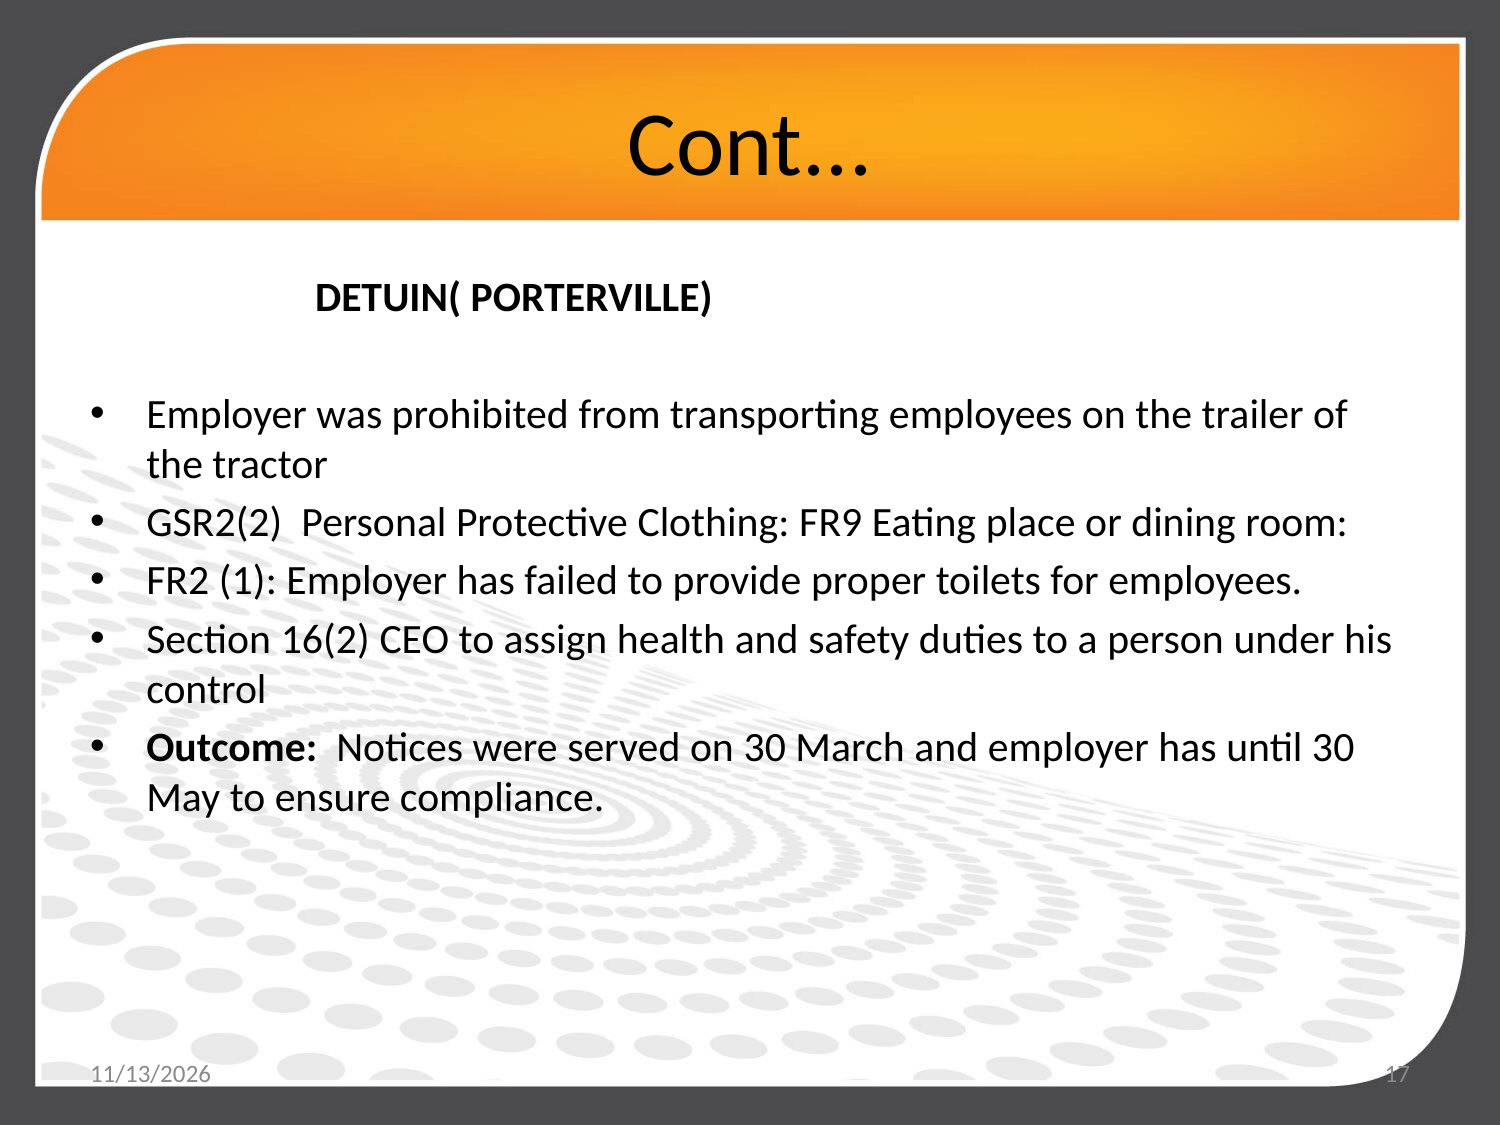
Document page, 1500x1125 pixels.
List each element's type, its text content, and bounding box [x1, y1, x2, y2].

list DETUIN( PORTERVILLE) Employer was prohibited from transporting employees on the trailer of the tractor GSR2(2) Personal Protective Clothing: FR9 Eating place or dining room: FR2 (1): Employer has failed to provide proper toilets for employees. Section 16(2) CEO to assign health and safety duties to a person under his control Outcome: Notices were served on 30 March and employer has until 30 May to ensure compliance. [75, 262, 1425, 1005]
slide_number 17 [1074, 1042, 1425, 1103]
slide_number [75, 1042, 425, 1103]
title Cont... [75, 45, 1425, 233]
picture [0, 0, 1500, 1125]
